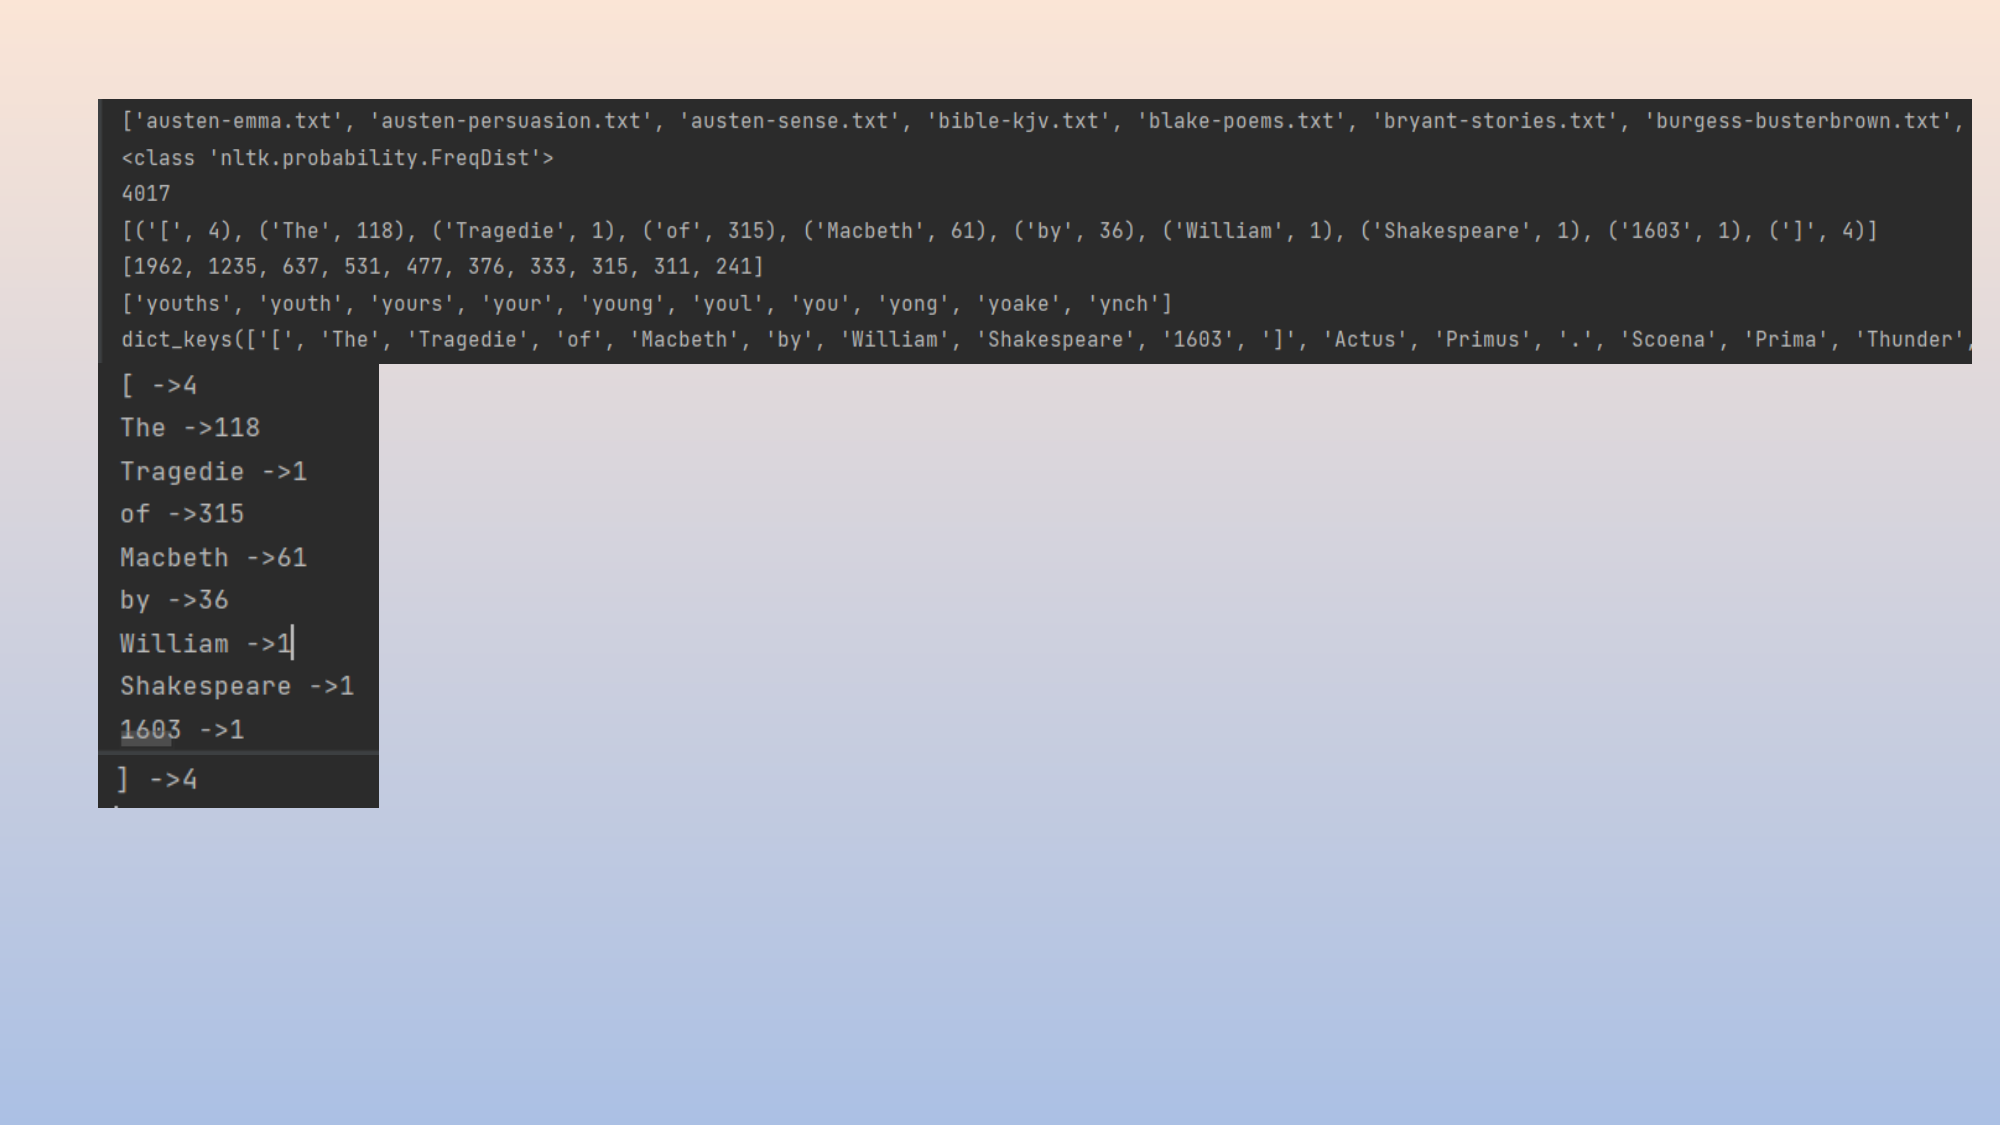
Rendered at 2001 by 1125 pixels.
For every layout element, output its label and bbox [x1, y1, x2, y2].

picture [98, 99, 1972, 808]
